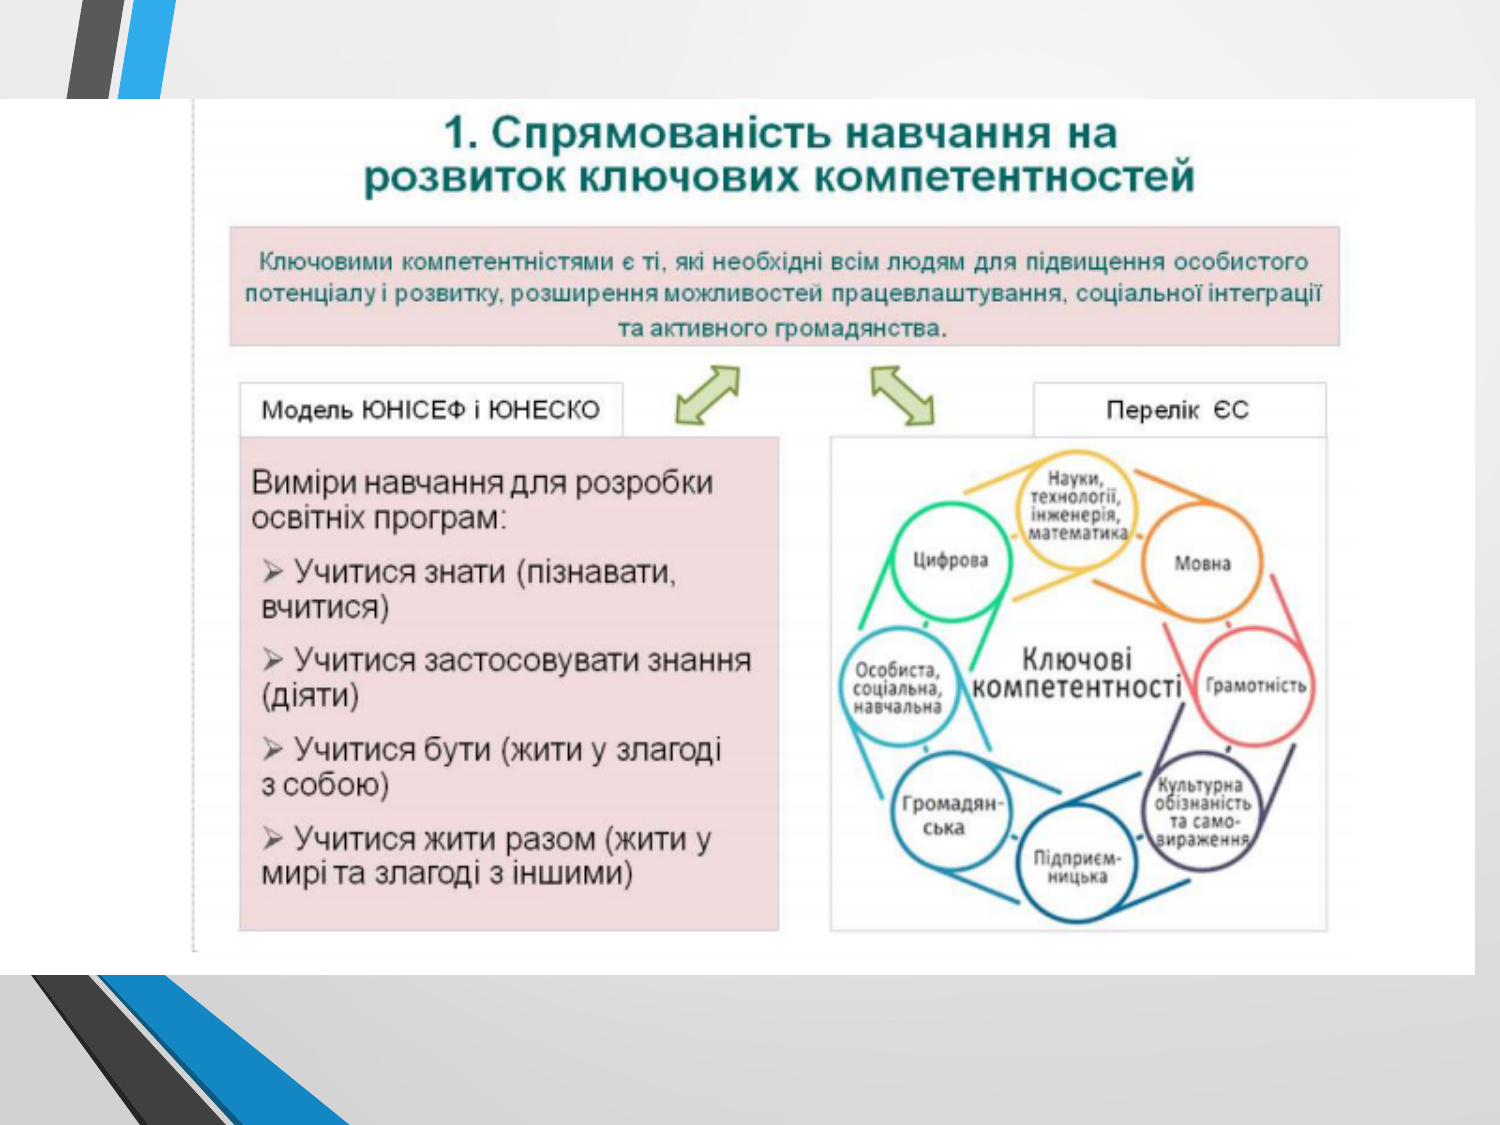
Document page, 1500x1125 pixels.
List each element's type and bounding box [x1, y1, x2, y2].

picture [0, 99, 1476, 976]
